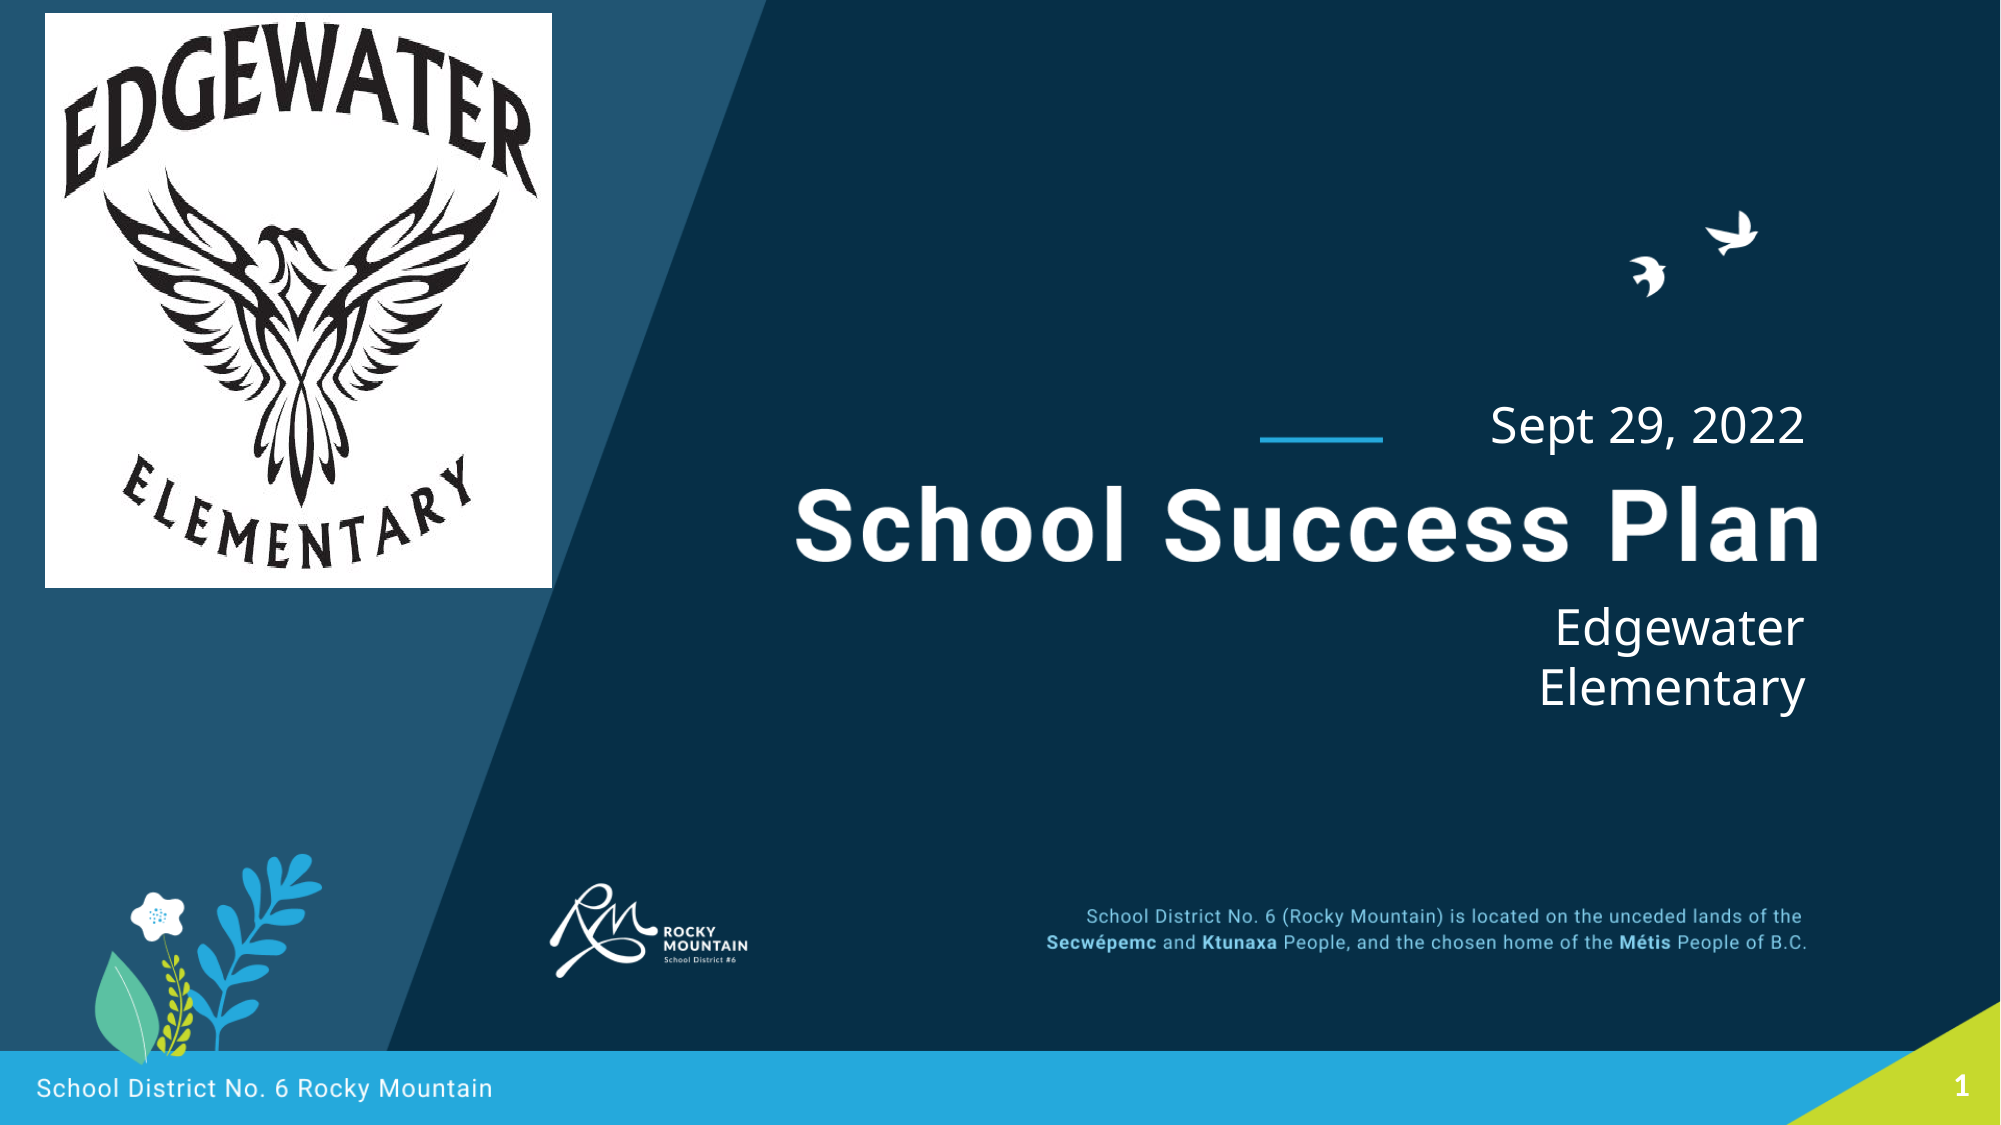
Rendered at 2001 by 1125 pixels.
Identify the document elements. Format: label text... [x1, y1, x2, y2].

text_box Edgewater Elementary [1408, 587, 1821, 723]
picture [0, 0, 2001, 1125]
text_box Sept 29, 2022 [1408, 385, 1821, 461]
slide_number 1 [1534, 1053, 1985, 1114]
